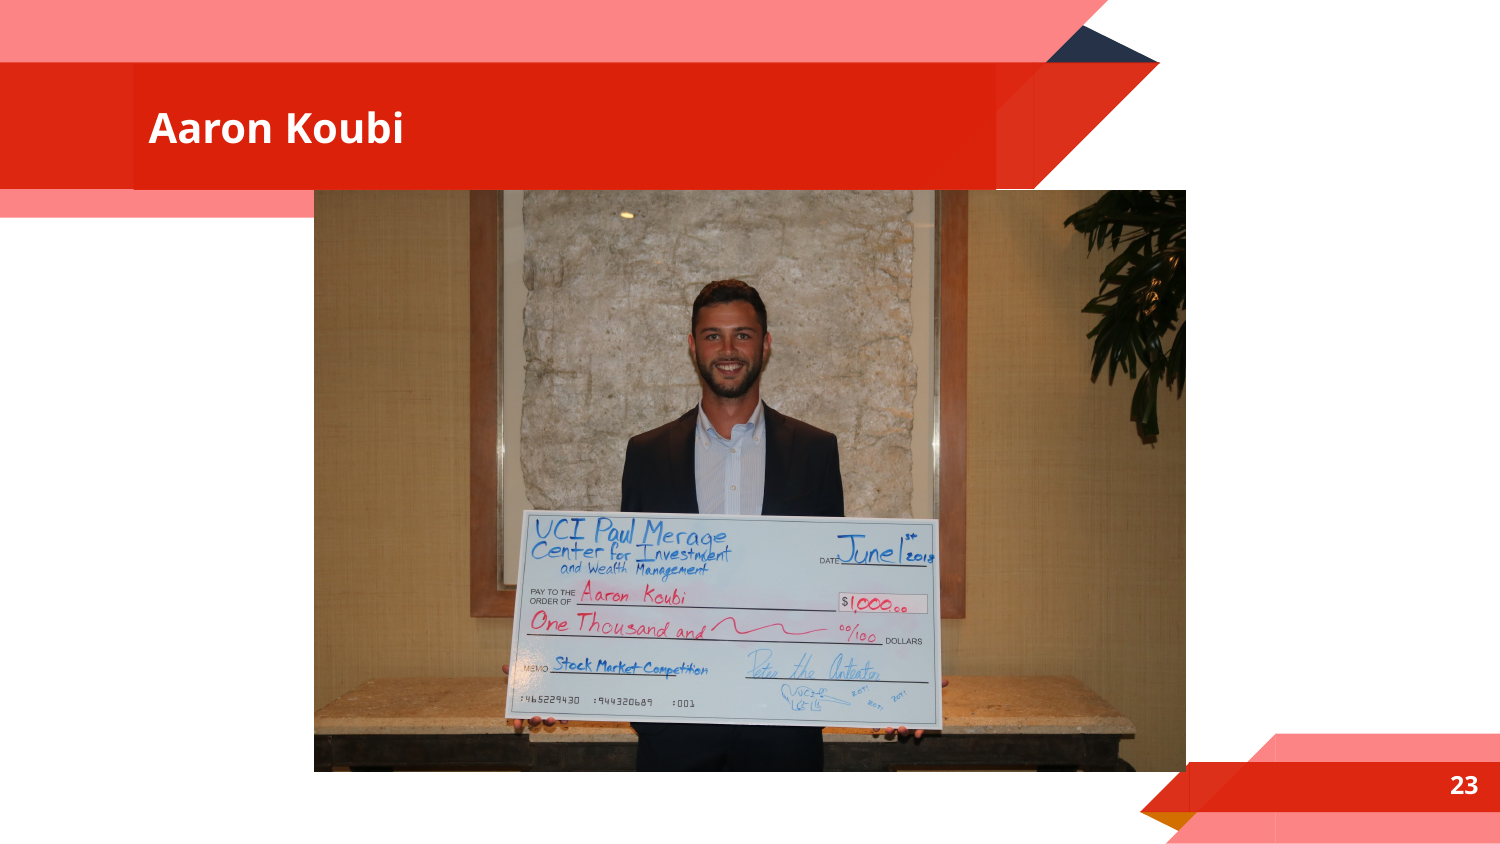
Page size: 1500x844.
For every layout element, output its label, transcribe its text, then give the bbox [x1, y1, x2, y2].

title Aaron Koubi [133, 64, 997, 190]
picture [313, 189, 1187, 772]
slide_number ‹#› [1249, 760, 1494, 813]
